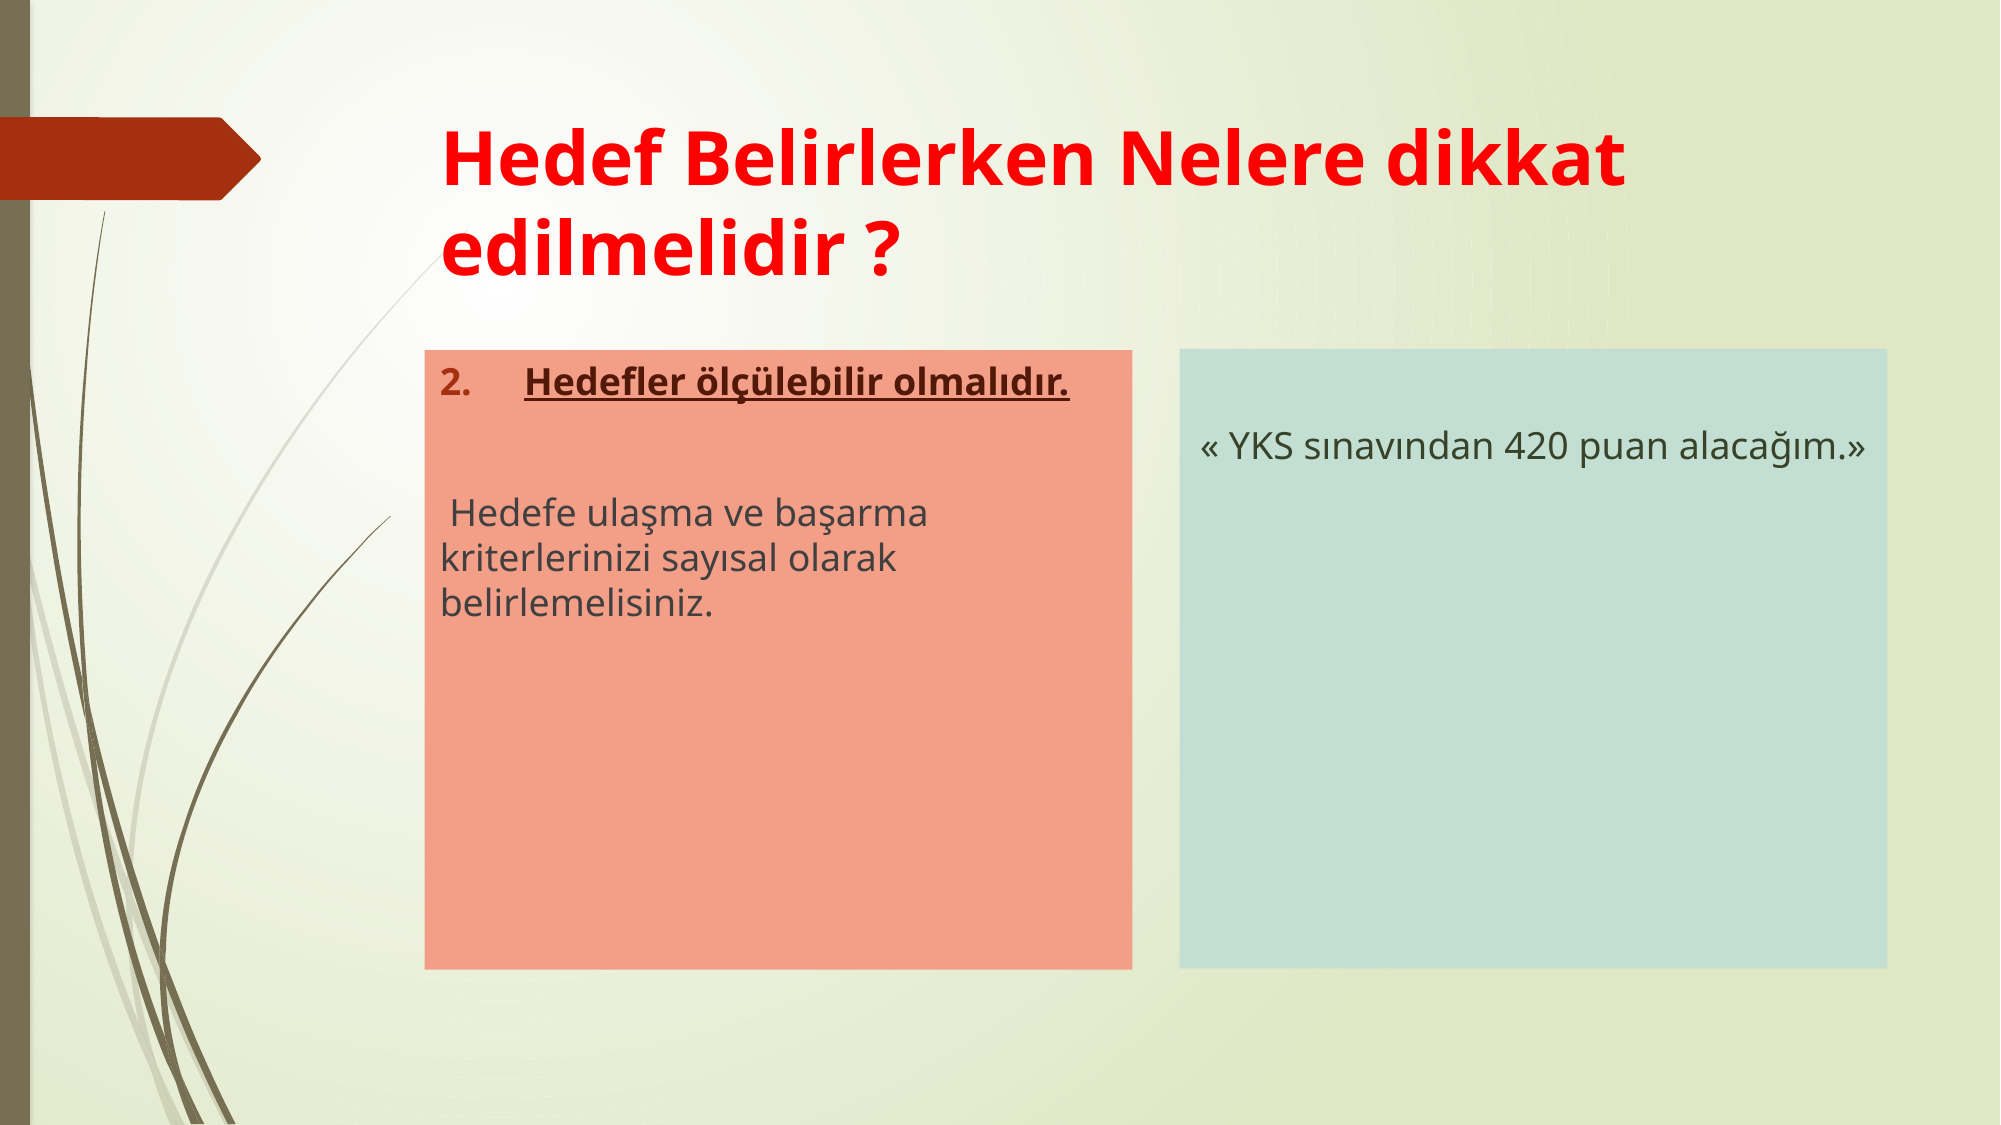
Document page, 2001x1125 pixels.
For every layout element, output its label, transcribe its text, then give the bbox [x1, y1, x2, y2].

list Hedefler ölçülebilir olmalıdır. Hedefe ulaşma ve başarma kriterlerinizi sayısal olarak belirlemelisiniz. [424, 350, 1133, 970]
title Hedef Belirlerken Nelere dikkat edilmelidir ? [425, 102, 1888, 313]
list « YKS sınavından 420 puan alacağım.» [1179, 348, 1888, 969]
